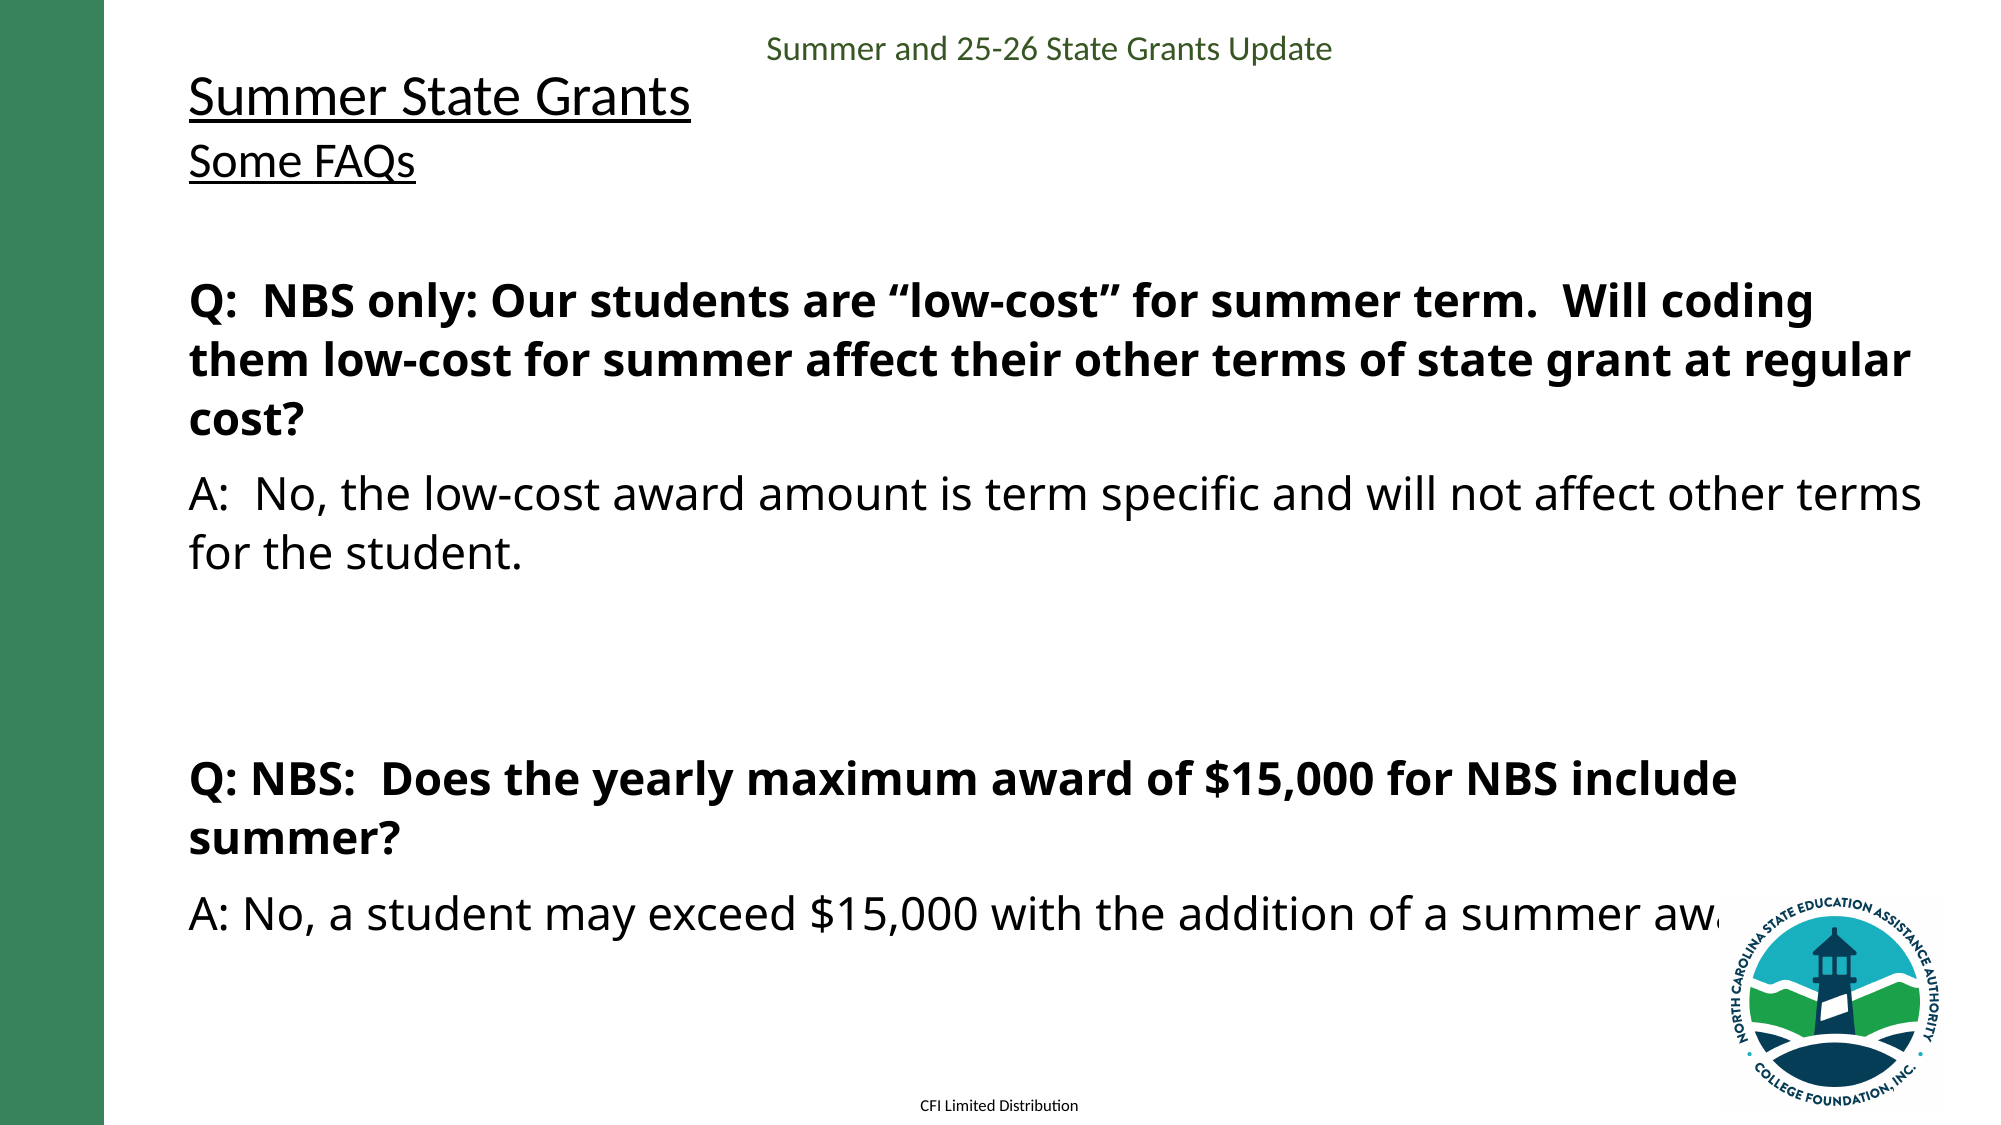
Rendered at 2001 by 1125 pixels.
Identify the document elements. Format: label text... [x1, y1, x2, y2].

text_box Summer State Grants Some FAQs Q: NBS only: Our students are “low-cost” for summer term. Will coding them low-cost for summer affect their other terms of state grant at regular cost? A: No, the low-cost award amount is term specific and will not affect other terms for the student. Q: NBS: Does the yearly maximum award of $15,000 for NBS include summer? A: No, a student may exceed $15,000 with the addition of a summer award. [173, 49, 1944, 1125]
picture [0, 0, 104, 1125]
picture [1719, 892, 1944, 1111]
subtitle Summer and 25-26 State Grants Update [219, 23, 1881, 49]
